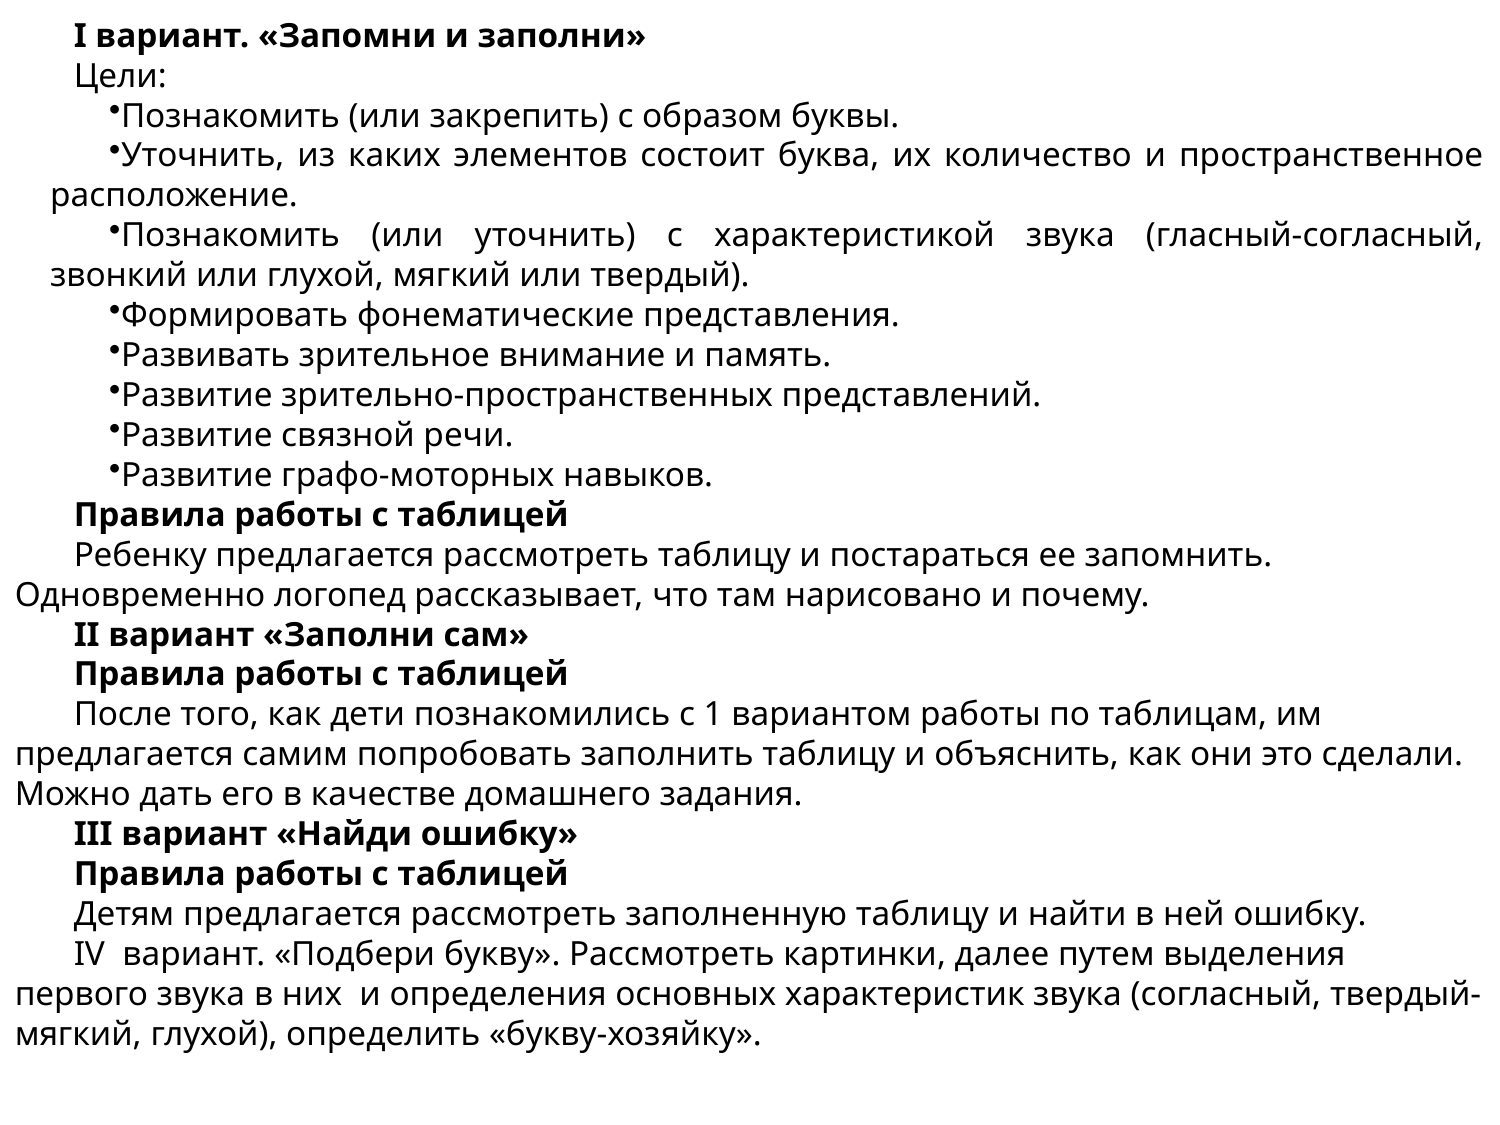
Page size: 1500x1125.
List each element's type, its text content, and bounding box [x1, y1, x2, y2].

text_box I вариант. «Запомни и заполни» Цели: Познакомить (или закрепить) с образом буквы. Уточнить, из каких элементов состоит буква, их количество и пространственное расположение. Познакомить (или уточнить) с характеристикой звука (гласный-согласный, звонкий или глухой, мягкий или твердый). Формировать фонематические представления. Развивать зрительное внимание и память. Развитие зрительно-пространственных представлений. Развитие связной речи. Развитие графо-моторных навыков. Правила работы с таблицей Ребенку предлагается рассмотреть таблицу и постараться ее запомнить. Одновременно логопед рассказывает, что там нарисовано и почему. II вариант «Заполни сам» Правила работы с таблицей После того, как дети познакомились с 1 вариантом работы по таблицам, им предлагается самим попробовать заполнить таблицу и объяснить, как они это сделали. Можно дать его в качестве домашнего задания. III вариант «Найди ошибку» Правила работы с таблицей Детям предлагается рассмотреть заполненную таблицу и найти в ней ошибку. IV вариант. «Подбери букву». Рассмотреть картинки, далее путем выделения первого звука в них и определения основных характеристик звука (согласный, твердый-мягкий, глухой), определить «букву-хозяйку». [0, 6, 1500, 1105]
